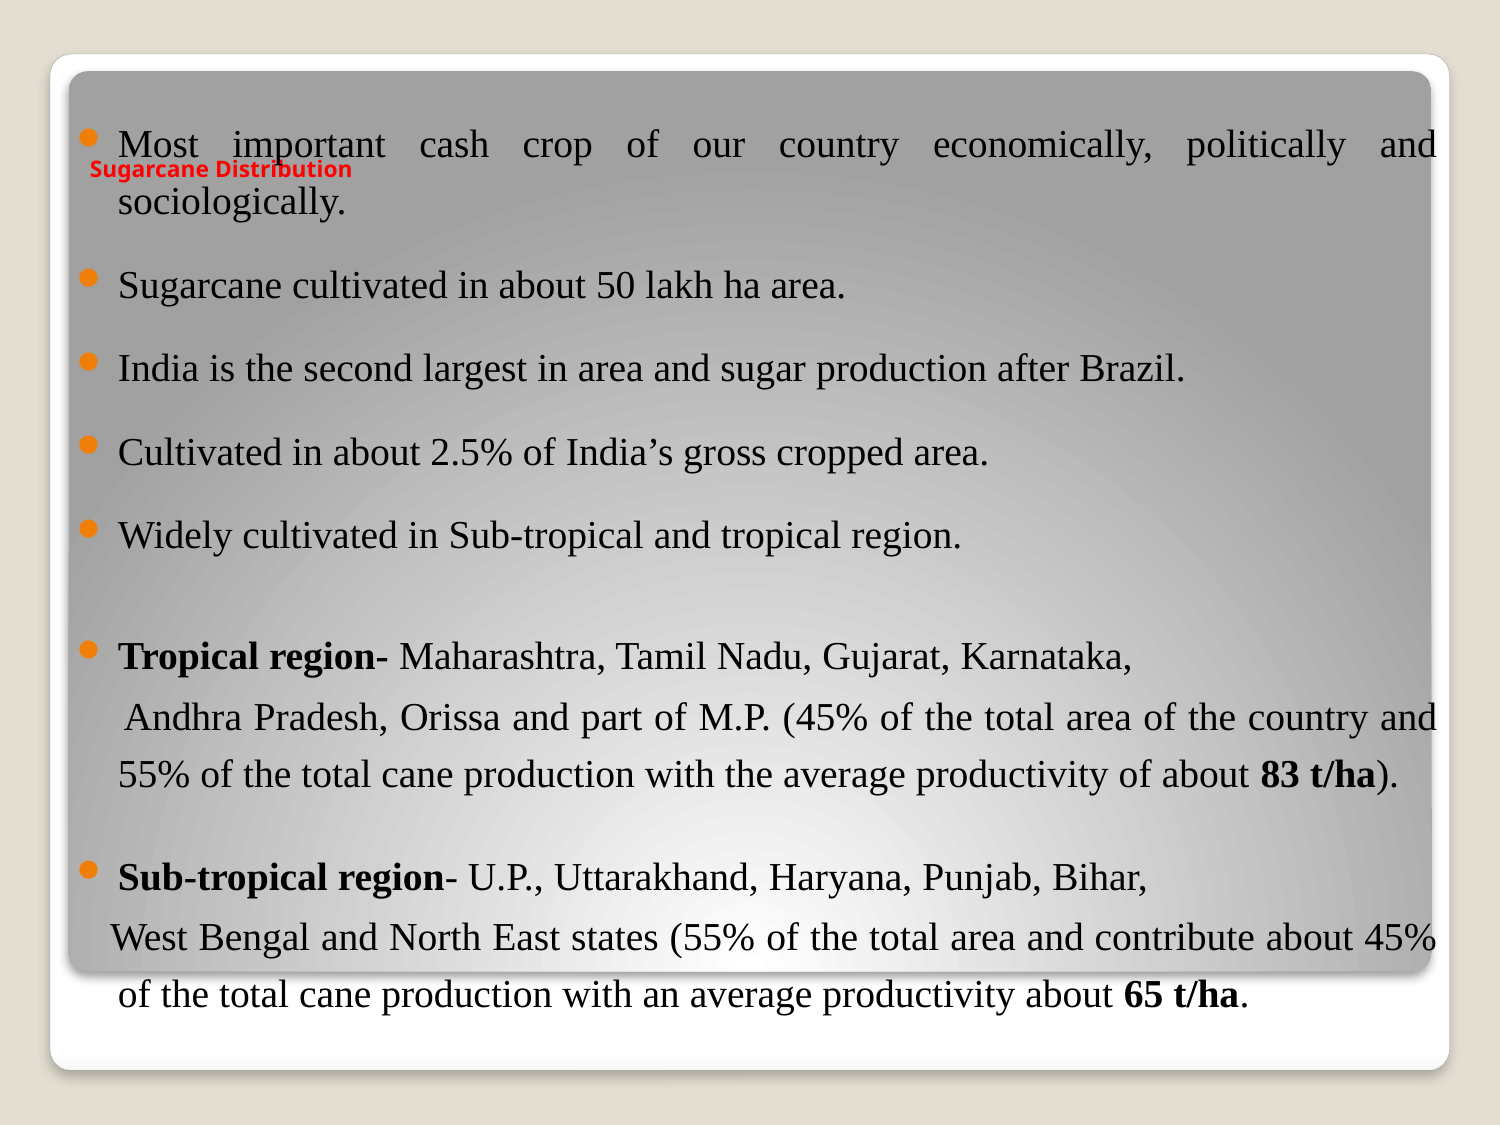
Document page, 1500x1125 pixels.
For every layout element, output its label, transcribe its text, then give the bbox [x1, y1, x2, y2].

list Most important cash crop of our country economically, politically and sociologically. Sugarcane cultivated in about 50 lakh ha area. India is the second largest in area and sugar production after Brazil. Cultivated in about 2.5% of India’s gross cropped area. Widely cultivated in Sub-tropical and tropical region. Tropical region- Maharashtra, Tamil Nadu, Gujarat, Karnataka, Andhra Pradesh, Orissa and part of M.P. (45% of the total area of the country and 55% of the total cane production with the average productivity of about 83 t/ha). Sub-tropical region- U.P., Uttarakhand, Haryana, Punjab, Bihar, West Bengal and North East states (55% of the total area and contribute about 45% of the total cane production with an average productivity about 65 t/ha. [46, 93, 1454, 1043]
